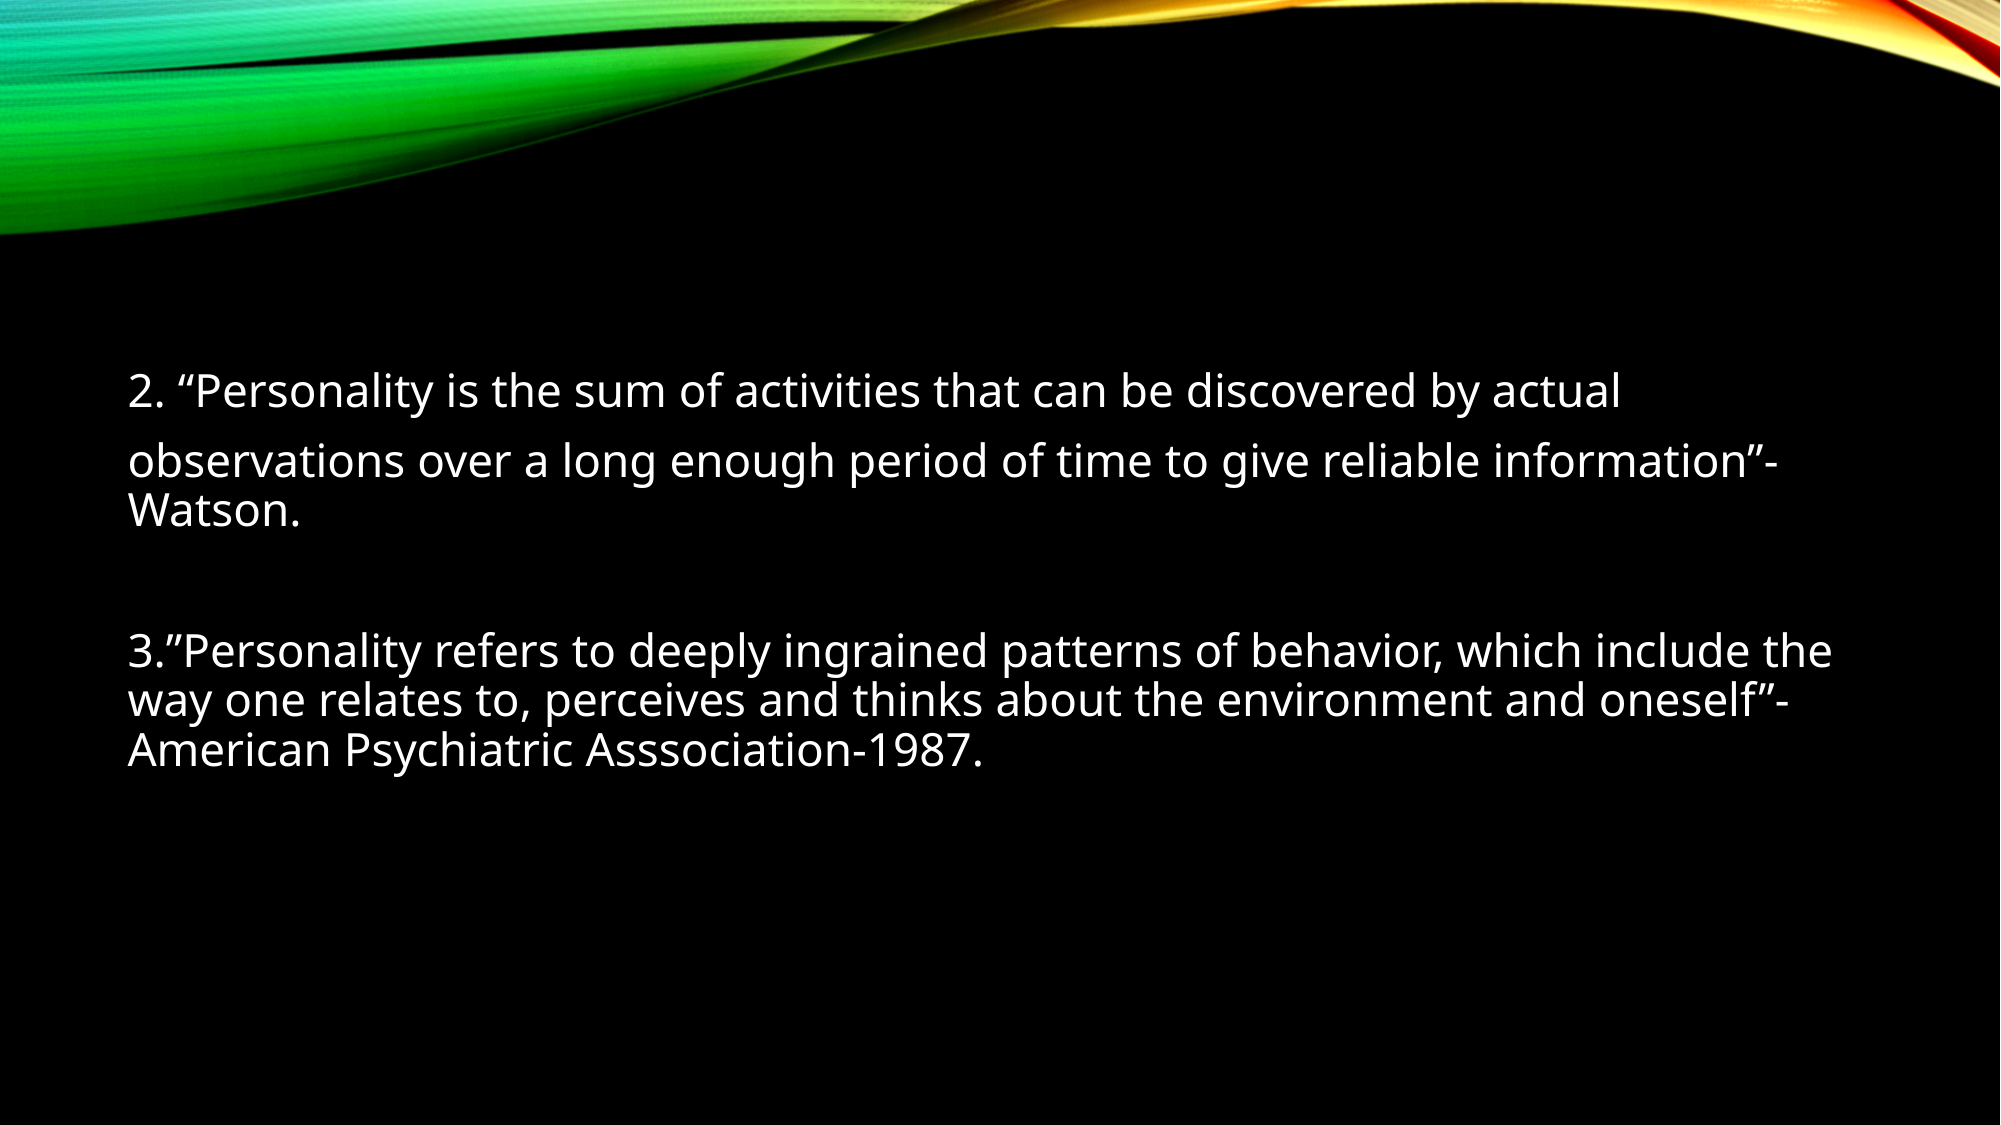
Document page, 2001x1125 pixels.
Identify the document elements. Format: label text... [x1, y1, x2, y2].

picture [0, 0, 2000, 237]
list 2. “Personality is the sum of activities that can be discovered by actual observations over a long enough period of time to give reliable information”-Watson. 3.”Personality refers to deeply ingrained patterns of behavior, which include the way one relates to, perceives and thinks about the environment and oneself”-American Psychiatric Asssociation-1987. [112, 360, 1888, 1021]
